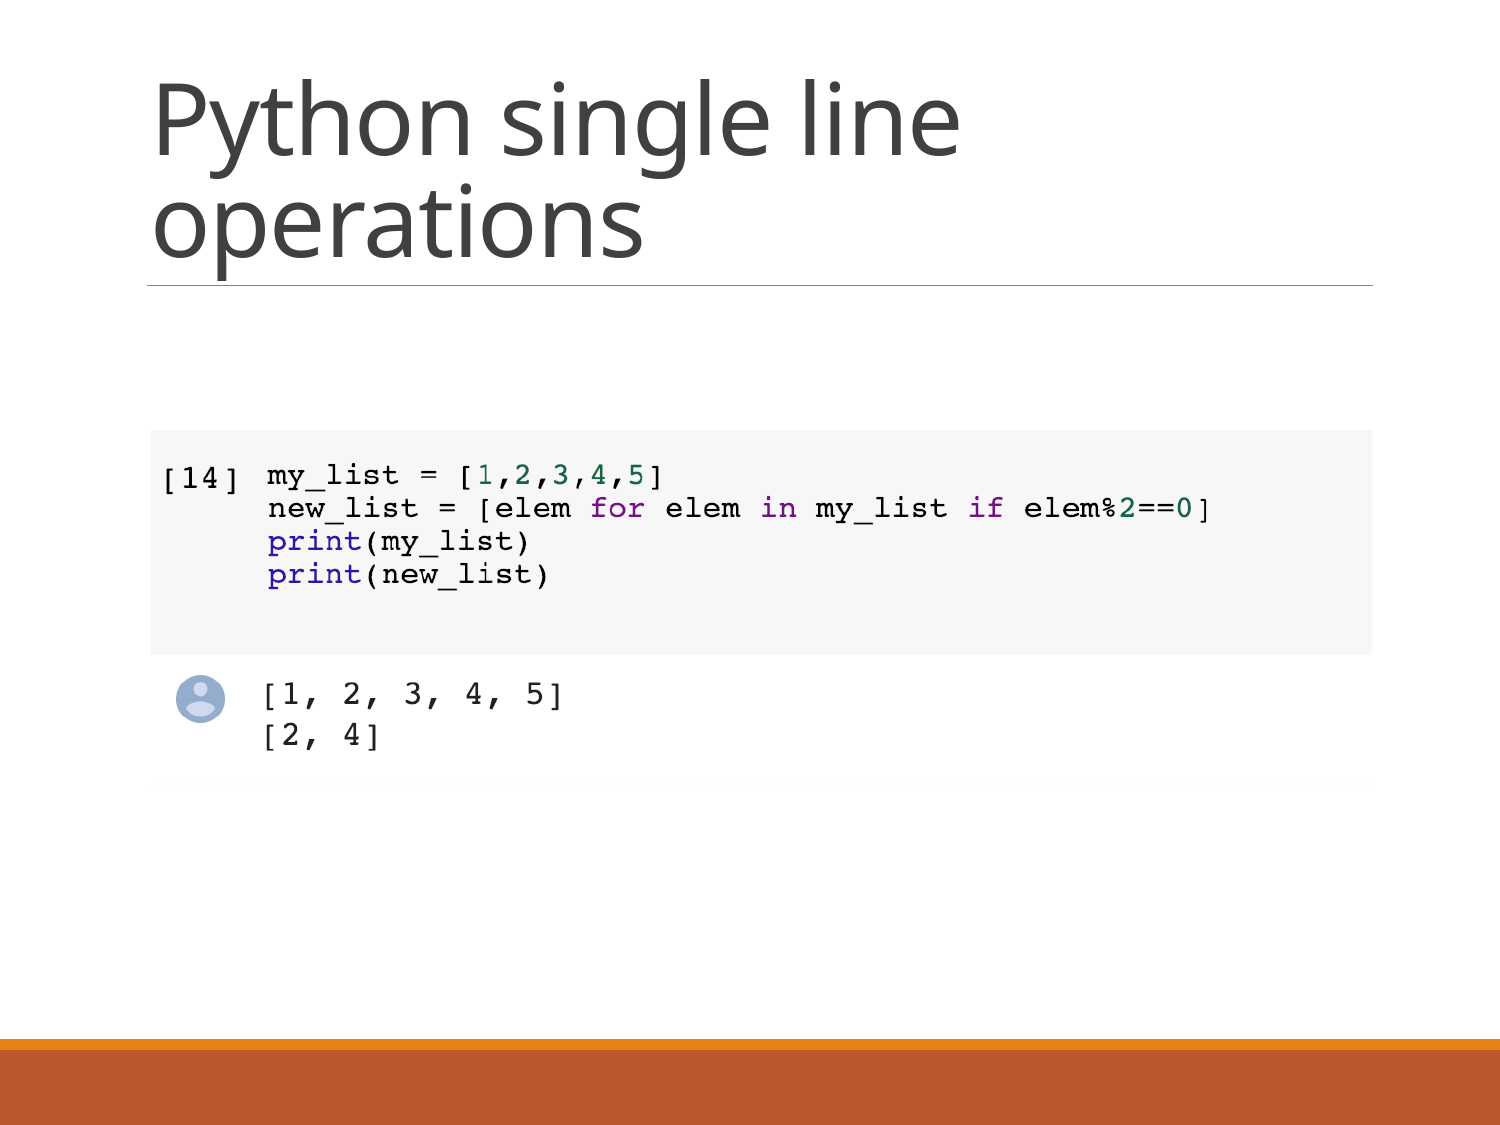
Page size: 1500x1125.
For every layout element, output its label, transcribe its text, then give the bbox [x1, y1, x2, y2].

title Python single line operations [135, 47, 1373, 285]
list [109, 386, 1373, 786]
